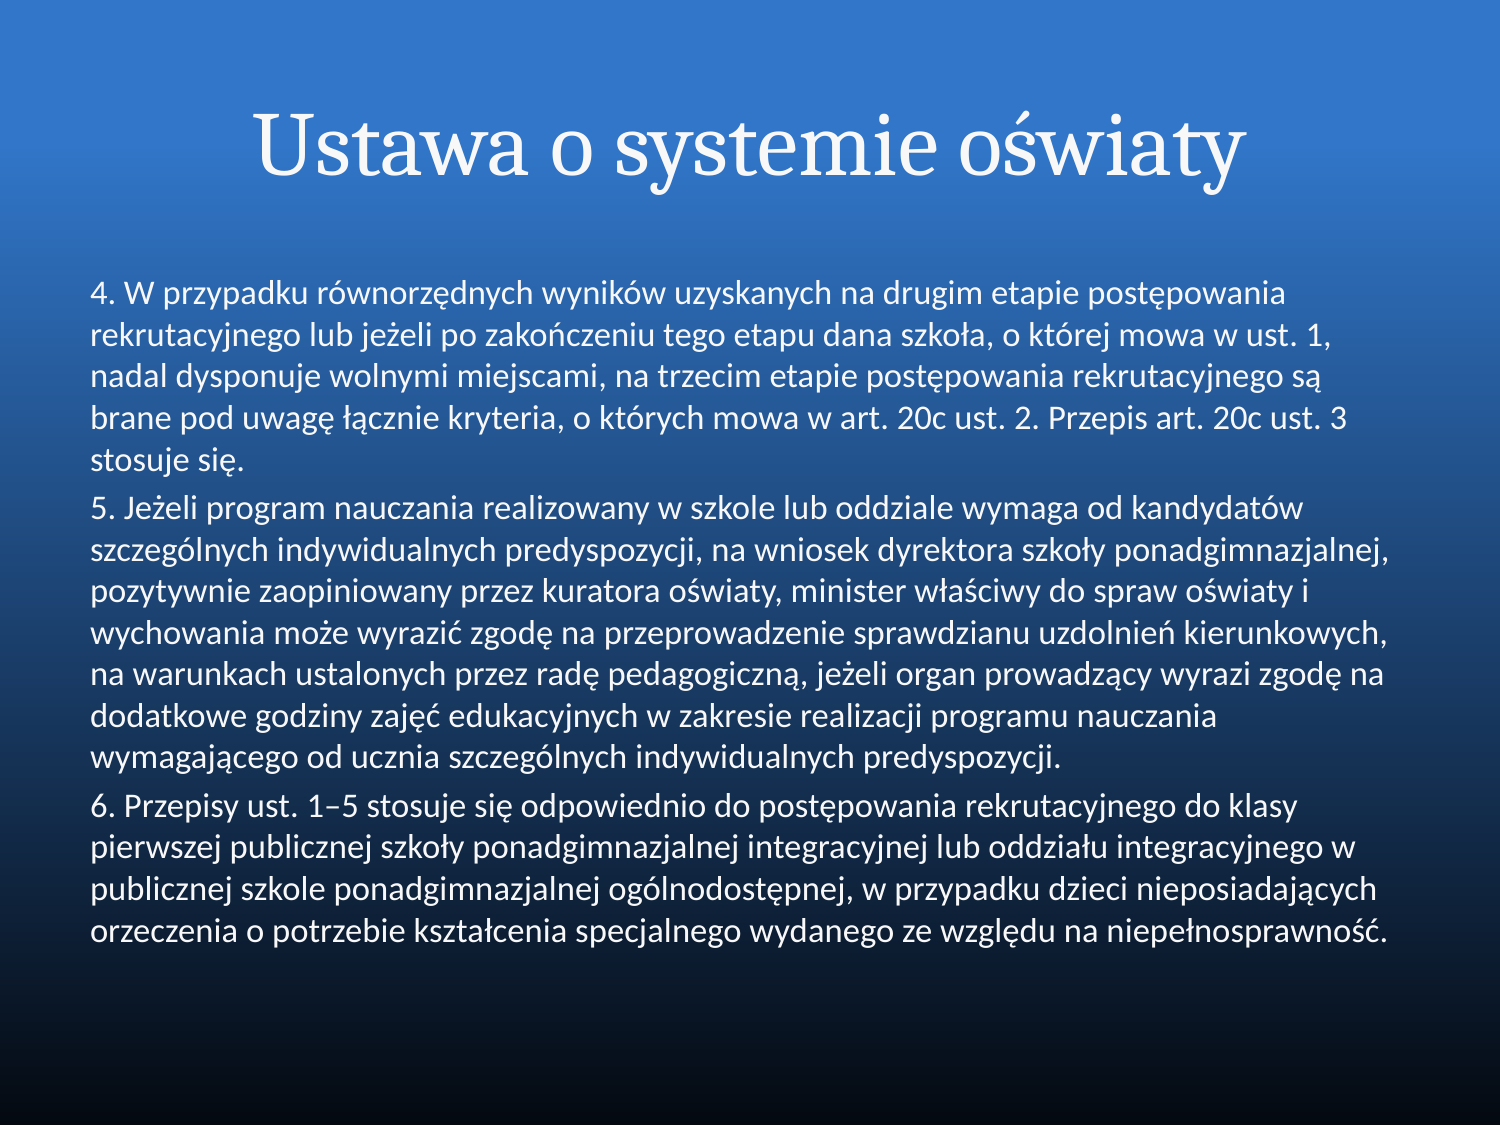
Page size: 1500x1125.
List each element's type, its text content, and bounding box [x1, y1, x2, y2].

list 4. W przypadku równorzędnych wyników uzyskanych na drugim etapie postępowania rekrutacyjnego lub jeżeli po zakończeniu tego etapu dana szkoła, o której mowa w ust. 1, nadal dysponuje wolnymi miejscami, na trzecim etapie postępowania rekrutacyjnego są brane pod uwagę łącznie kryteria, o których mowa w art. 20c ust. 2. Przepis art. 20c ust. 3 stosuje się. 5. Jeżeli program nauczania realizowany w szkole lub oddziale wymaga od kandydatów szczególnych indywidualnych predyspozycji, na wniosek dyrektora szkoły ponadgimnazjalnej, pozytywnie zaopiniowany przez kuratora oświaty, minister właściwy do spraw oświaty i wychowania może wyrazić zgodę na przeprowadzenie sprawdzianu uzdolnień kierunkowych, na warunkach ustalonych przez radę pedagogiczną, jeżeli organ prowadzący wyrazi zgodę na dodatkowe godziny zajęć edukacyjnych w zakresie realizacji programu nauczania wymagającego od ucznia szczególnych indywidualnych predyspozycji. 6. Przepisy ust. 1–5 stosuje się odpowiednio do postępowania rekrutacyjnego do klasy pierwszej publicznej szkoły ponadgimnazjalnej integracyjnej lub oddziału integracyjnego w publicznej szkole ponadgimnazjalnej ogólnodostępnej, w przypadku dzieci nieposiadających orzeczenia o potrzebie kształcenia specjalnego wydanego ze względu na niepełnosprawność. [75, 262, 1425, 1005]
title Ustawa o systemie oświaty [75, 45, 1425, 233]
